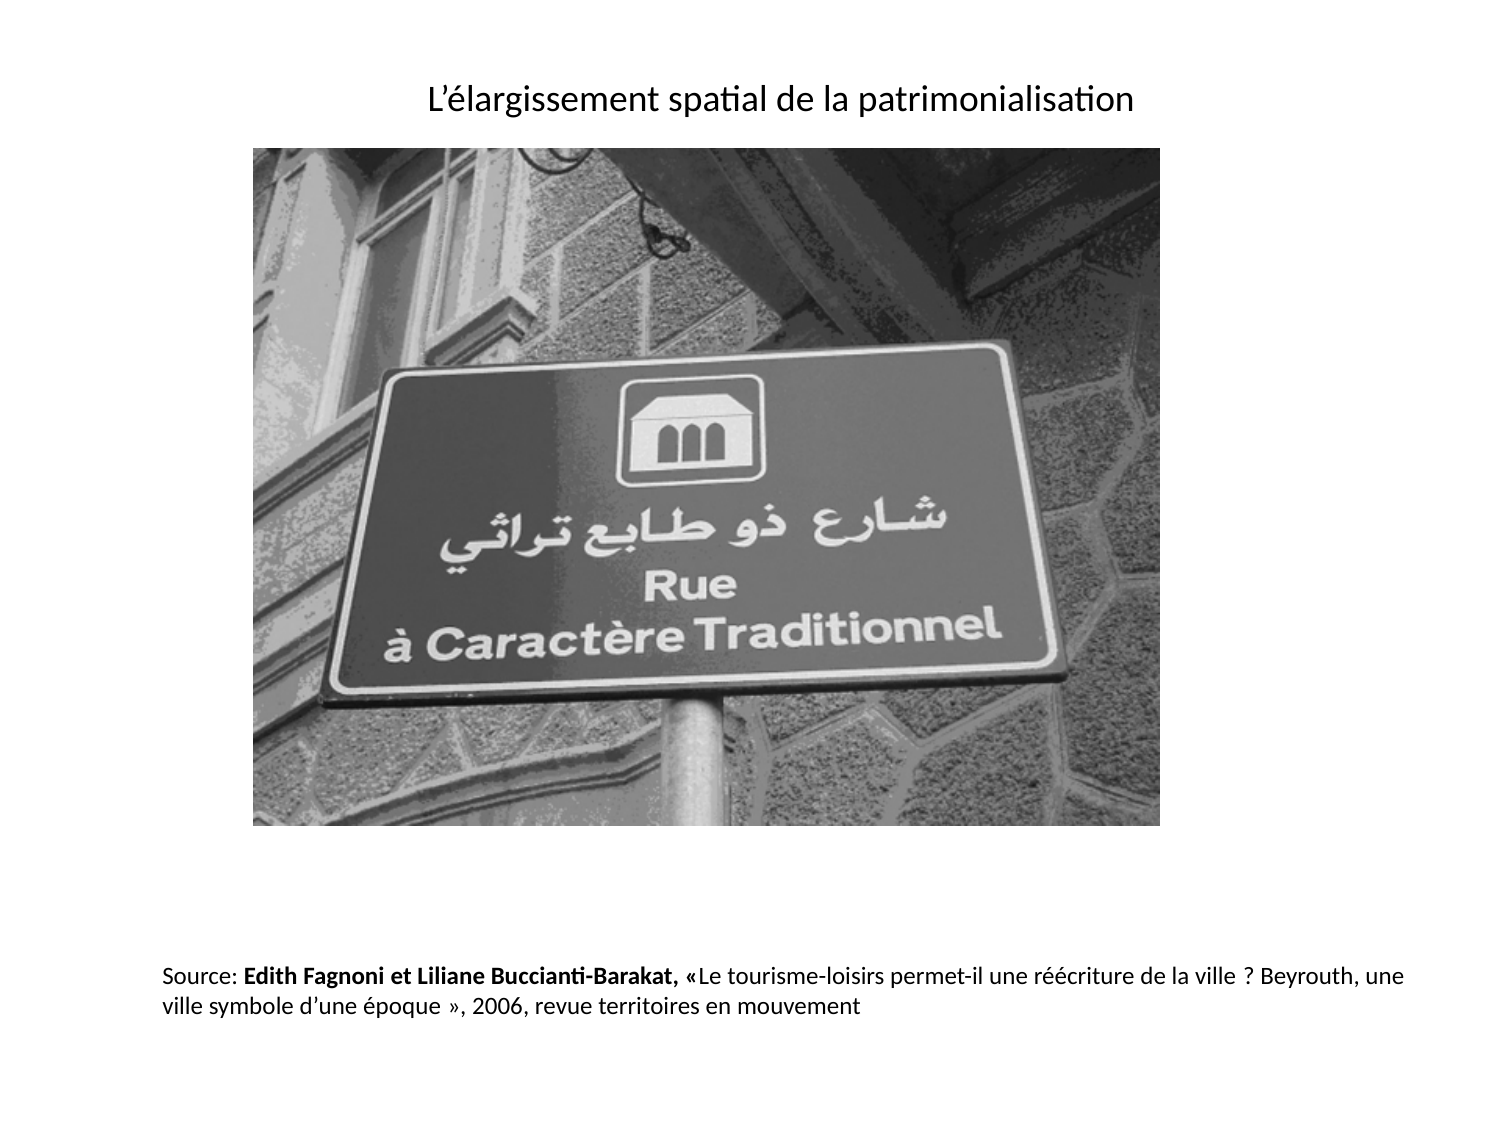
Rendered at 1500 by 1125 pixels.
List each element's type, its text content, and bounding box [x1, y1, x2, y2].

picture [253, 148, 1161, 826]
text_box Source: Edith Fagnoni et Liliane Buccianti-Barakat, «Le tourisme-loisirs permet-il une réécriture de la ville ? Beyrouth, une ville symbole d’une époque », 2006, revue territoires en mouvement [147, 952, 1424, 1057]
text_box L’élargissement spatial de la patrimonialisation [412, 66, 1151, 127]
